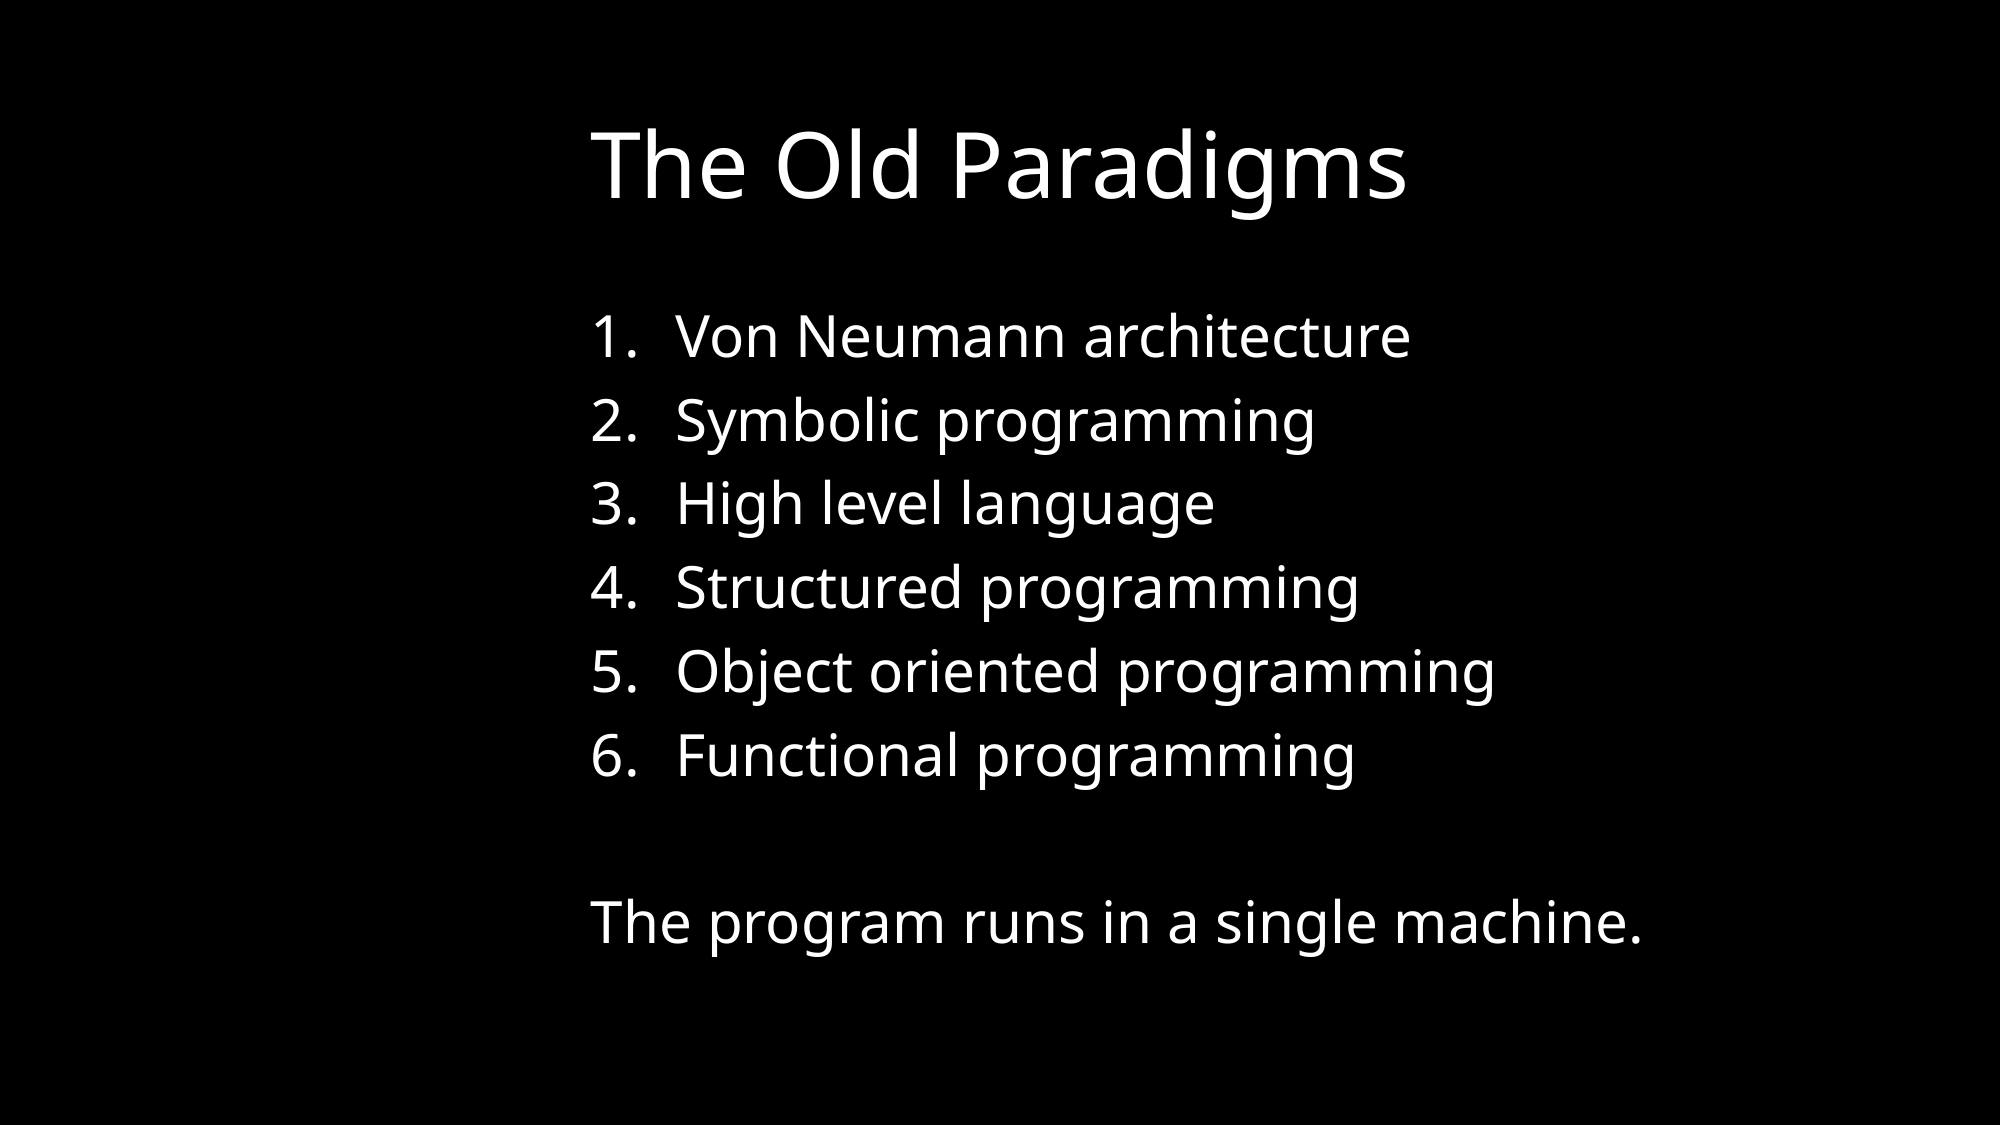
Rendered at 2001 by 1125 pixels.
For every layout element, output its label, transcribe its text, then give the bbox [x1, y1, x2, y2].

title The Old Paradigms [137, 59, 1863, 278]
list Von Neumann architecture Symbolic programming High level language Structured programming Object oriented programming Functional programming The program runs in a single machine. [575, 299, 1863, 1014]
